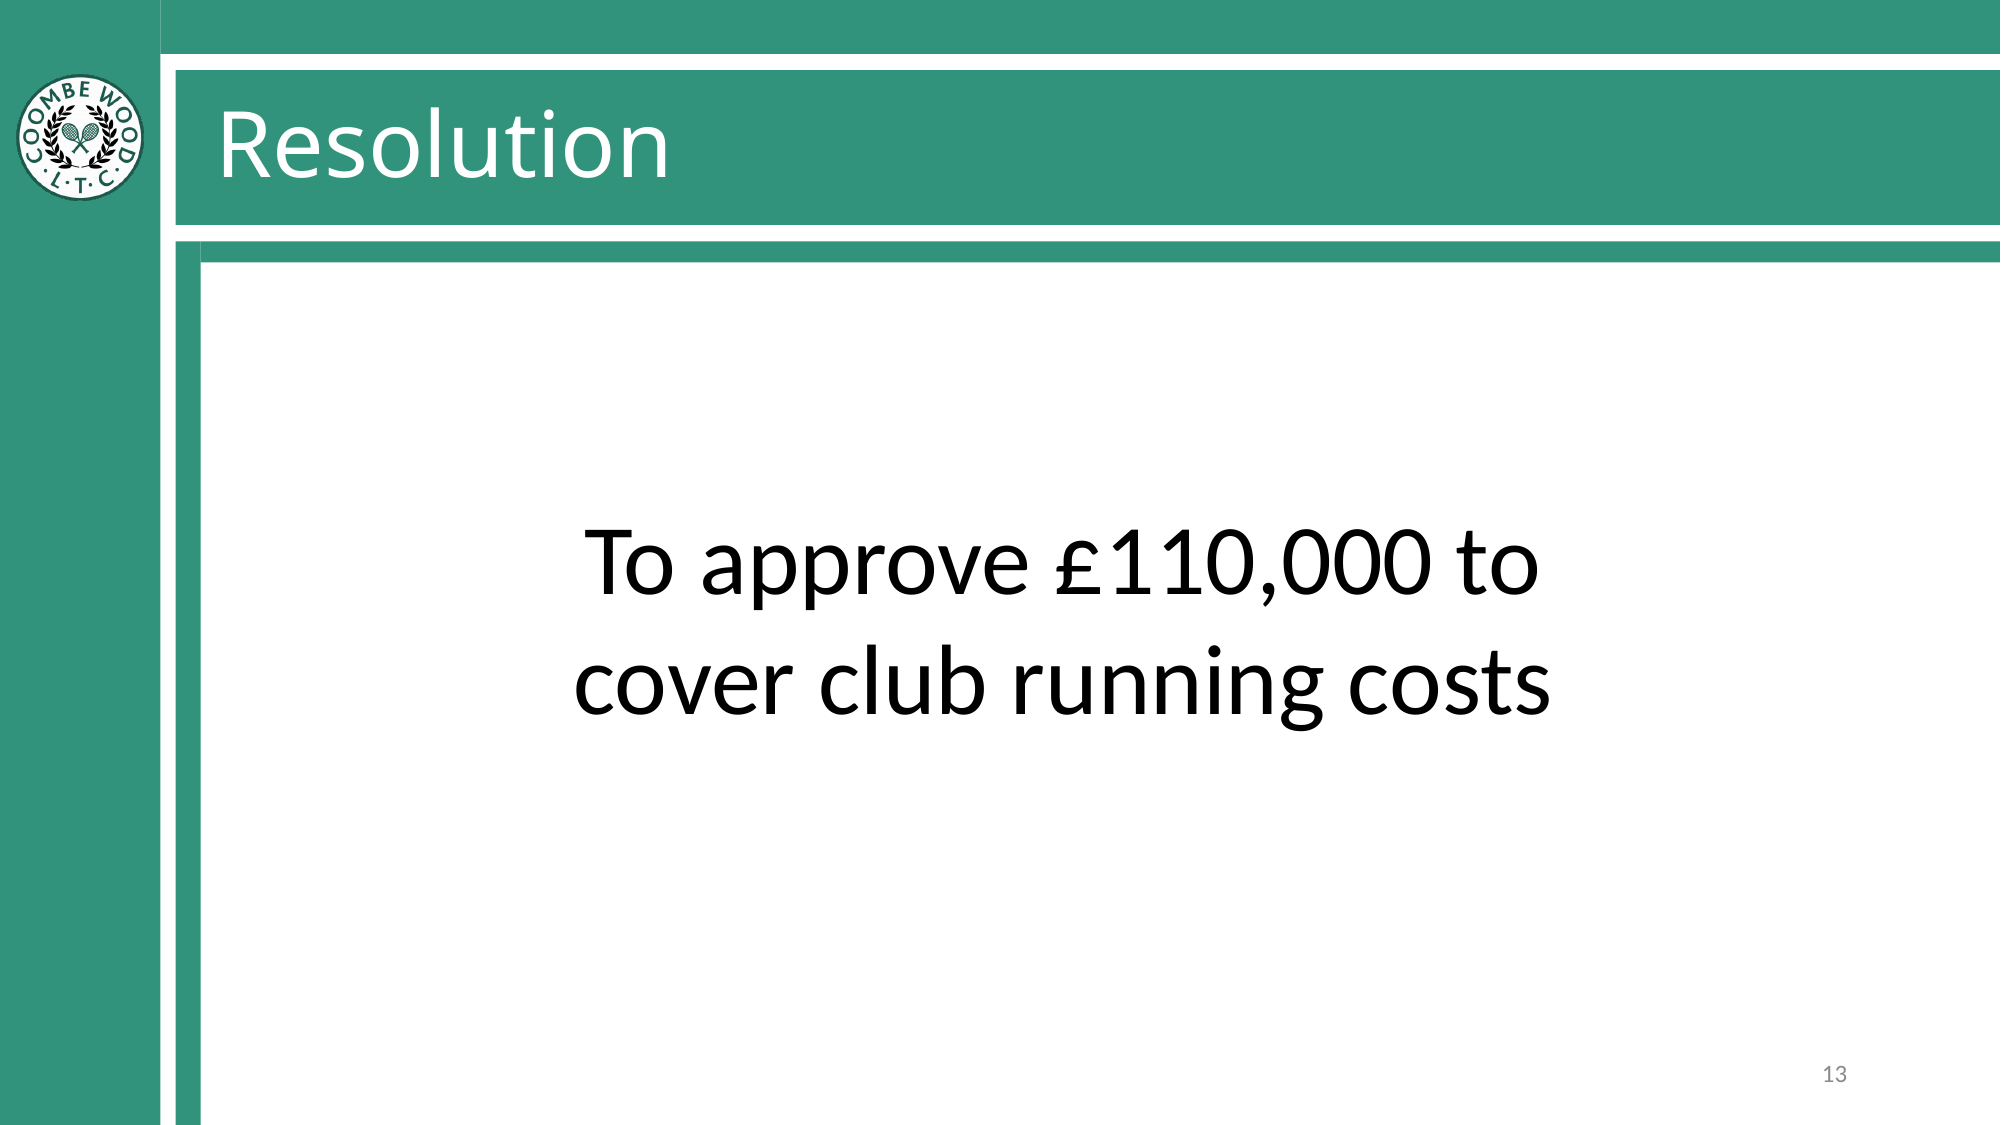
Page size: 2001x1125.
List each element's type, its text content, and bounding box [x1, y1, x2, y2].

title Resolution [200, 38, 1926, 257]
picture [12, 70, 148, 205]
text_box To approve £110,000 to cover club running costs [452, 486, 1674, 742]
slide_number 13 [1412, 1042, 1863, 1103]
